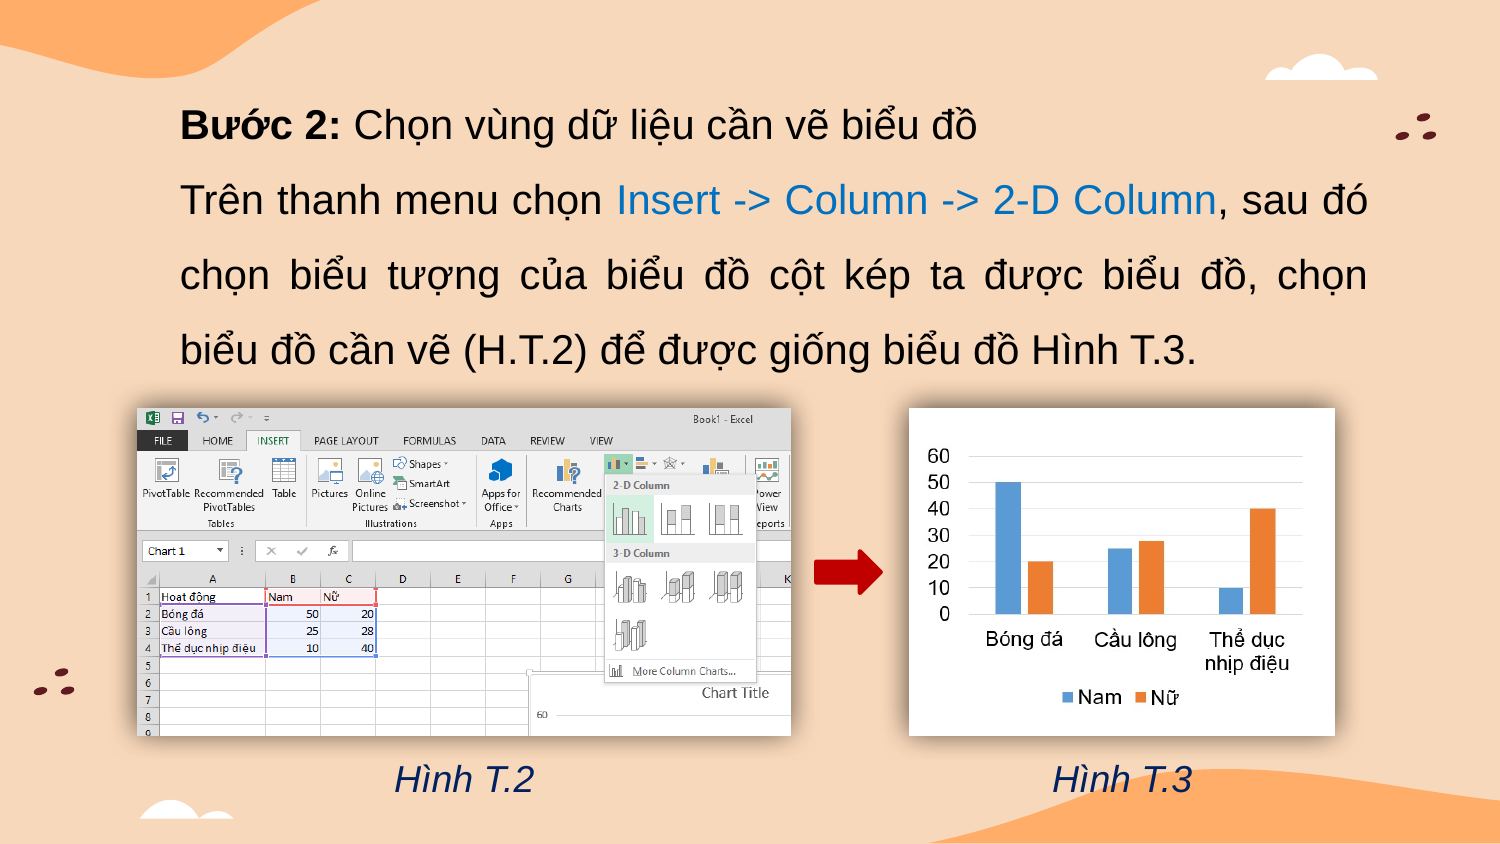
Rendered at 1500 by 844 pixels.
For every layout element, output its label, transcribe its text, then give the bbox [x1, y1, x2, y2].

picture [909, 407, 1335, 736]
text_box Bước 2: Chọn vùng dữ liệu cần vẽ biểu đồ Trên thanh menu chọn Insert -> Column -> 2-D Column, sau đó chọn biểu tượng của biểu đồ cột kép ta được biểu đồ, chọn biểu đồ cần vẽ (H.T.2) để được giống biểu đồ Hình T.3. [165, 65, 1384, 381]
text_box Hình T.3 [989, 747, 1255, 808]
text_box [814, 549, 883, 595]
picture [137, 408, 791, 736]
text_box Hình T.2 [331, 747, 597, 808]
